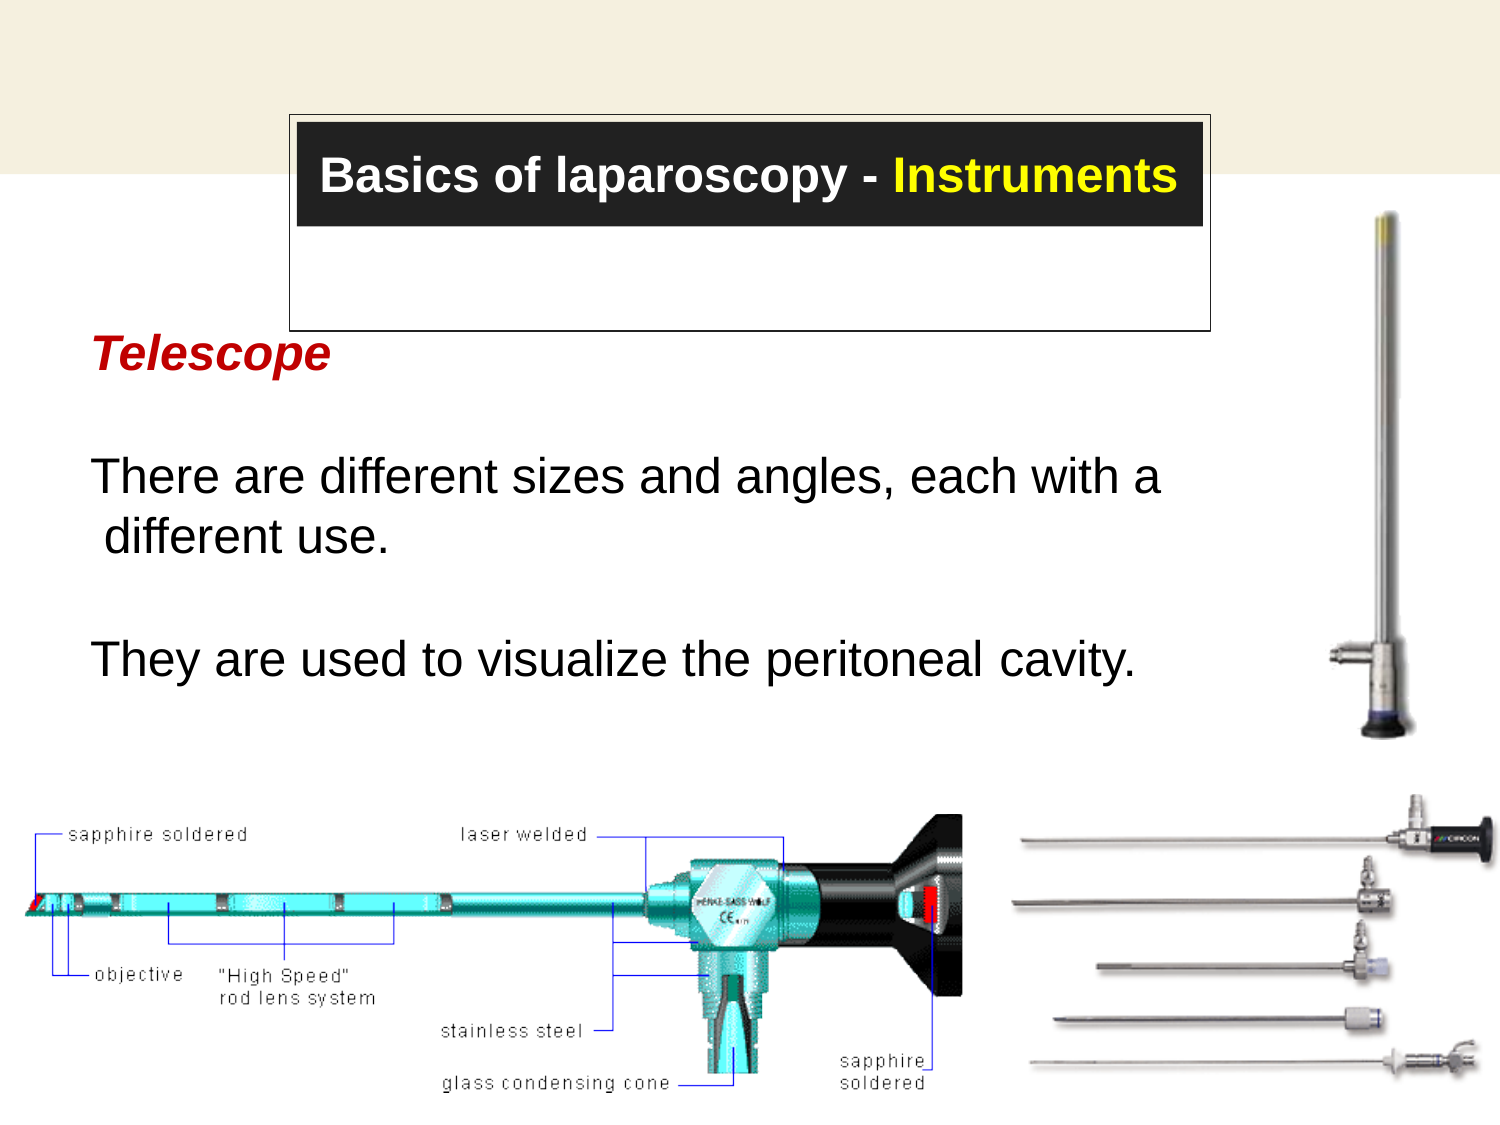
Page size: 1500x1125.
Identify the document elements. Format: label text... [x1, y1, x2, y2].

text_box [1325, 210, 1417, 740]
title Basics of laparoscopy - Instruments [289, 114, 1211, 331]
text_box Telescope There are different sizes and angles, each with a different use. They are used to visualize the peritoneal cavity. [87, 318, 1171, 686]
text_box [24, 814, 963, 1093]
text_box [1010, 794, 1500, 1085]
